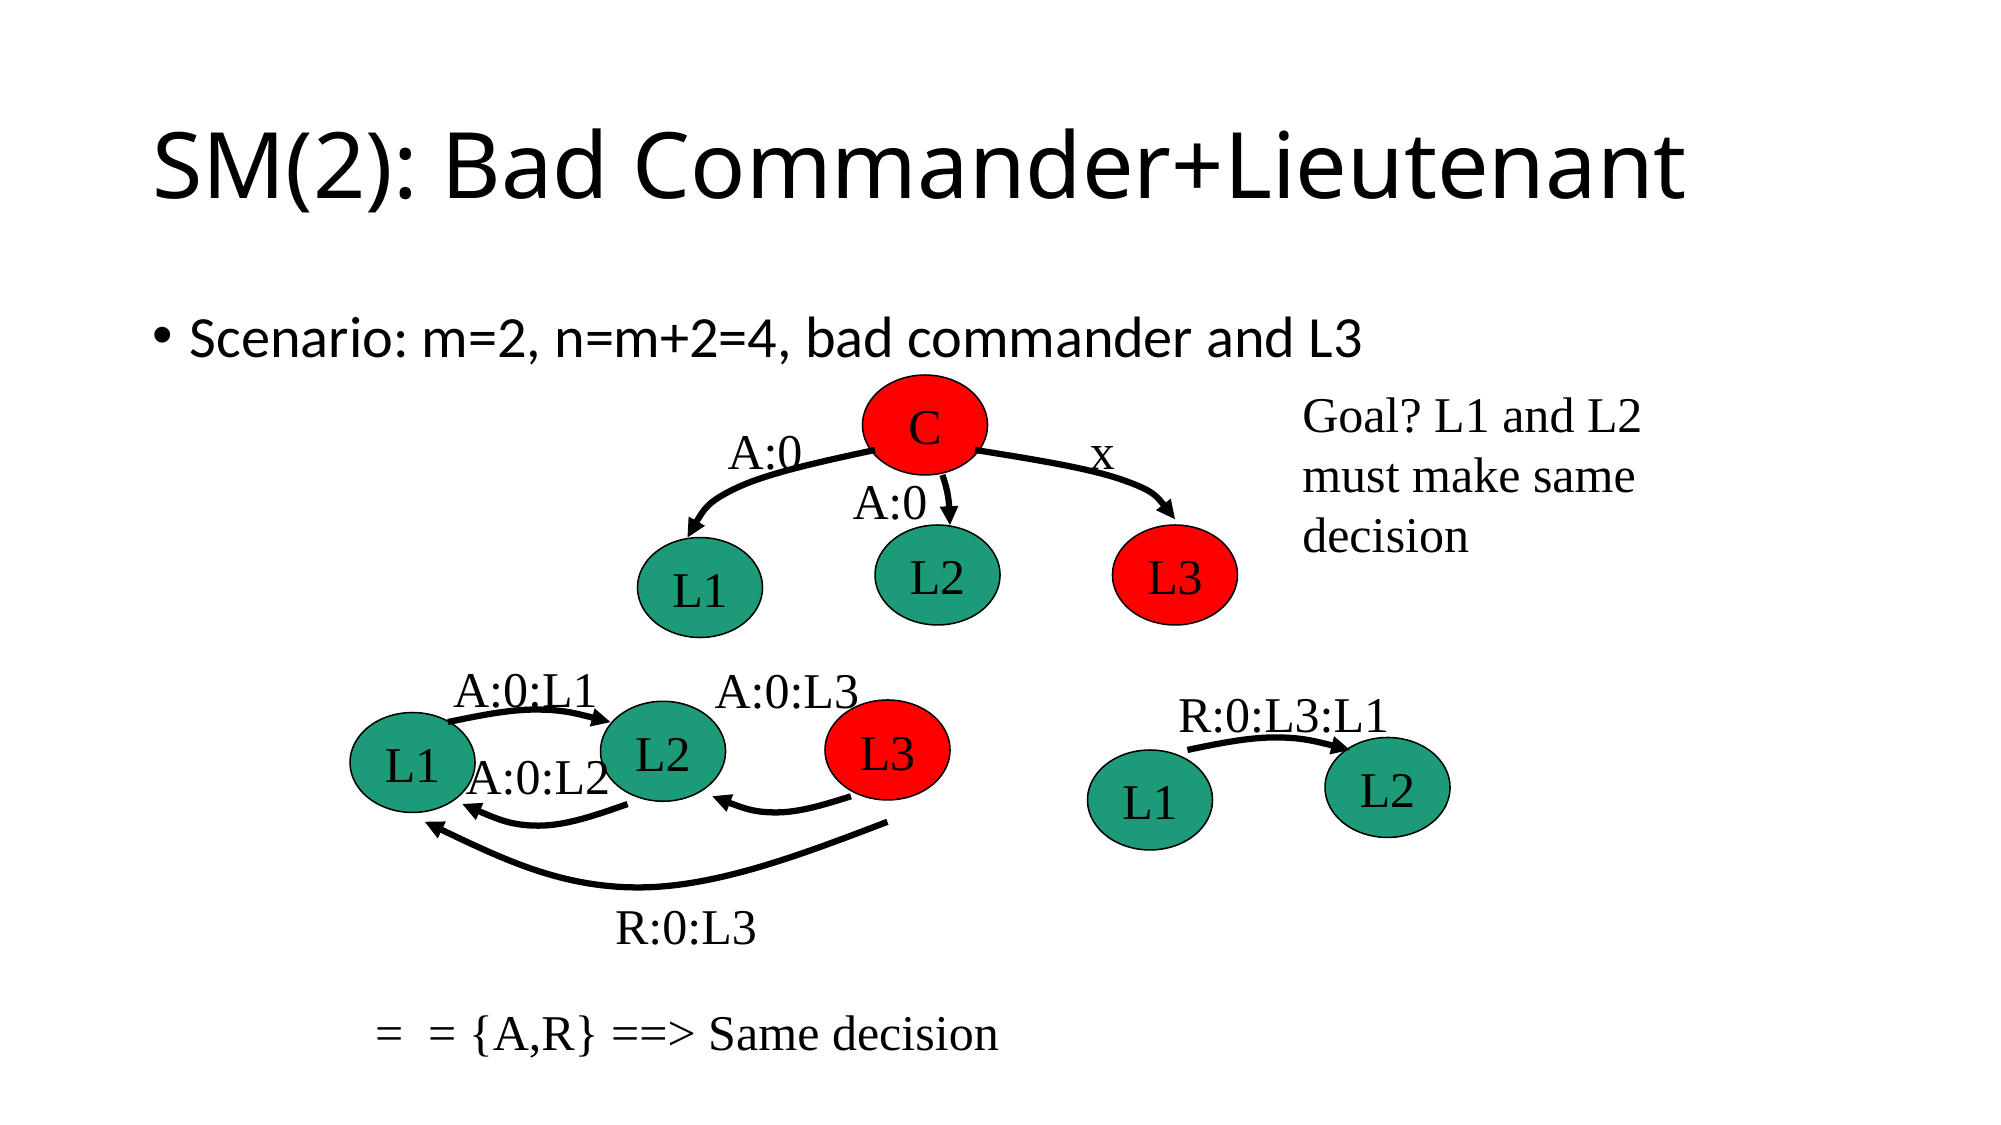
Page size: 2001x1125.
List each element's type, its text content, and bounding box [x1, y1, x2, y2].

text_box [943, 476, 956, 526]
title SM(2): Bad Commander+Lieutenant [137, 59, 1863, 278]
text_box A:0 [712, 412, 818, 488]
text_box [818, 449, 876, 477]
text_box Goal? L1 and L2 must make same decision [1287, 374, 1722, 570]
text_box [687, 488, 794, 538]
text_box A:0 [837, 462, 943, 538]
list Scenario: m=2, n=m+2=4, bad commander and L3 [137, 299, 1863, 1014]
text_box L3 [1112, 525, 1238, 625]
text_box [974, 449, 1075, 485]
text_box L1 [637, 537, 763, 638]
text_box L2 [875, 525, 1001, 625]
text_box [1084, 482, 1175, 520]
text_box C [862, 375, 988, 473]
text_box x [1075, 412, 1131, 488]
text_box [349, 649, 950, 963]
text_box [1087, 674, 1450, 850]
